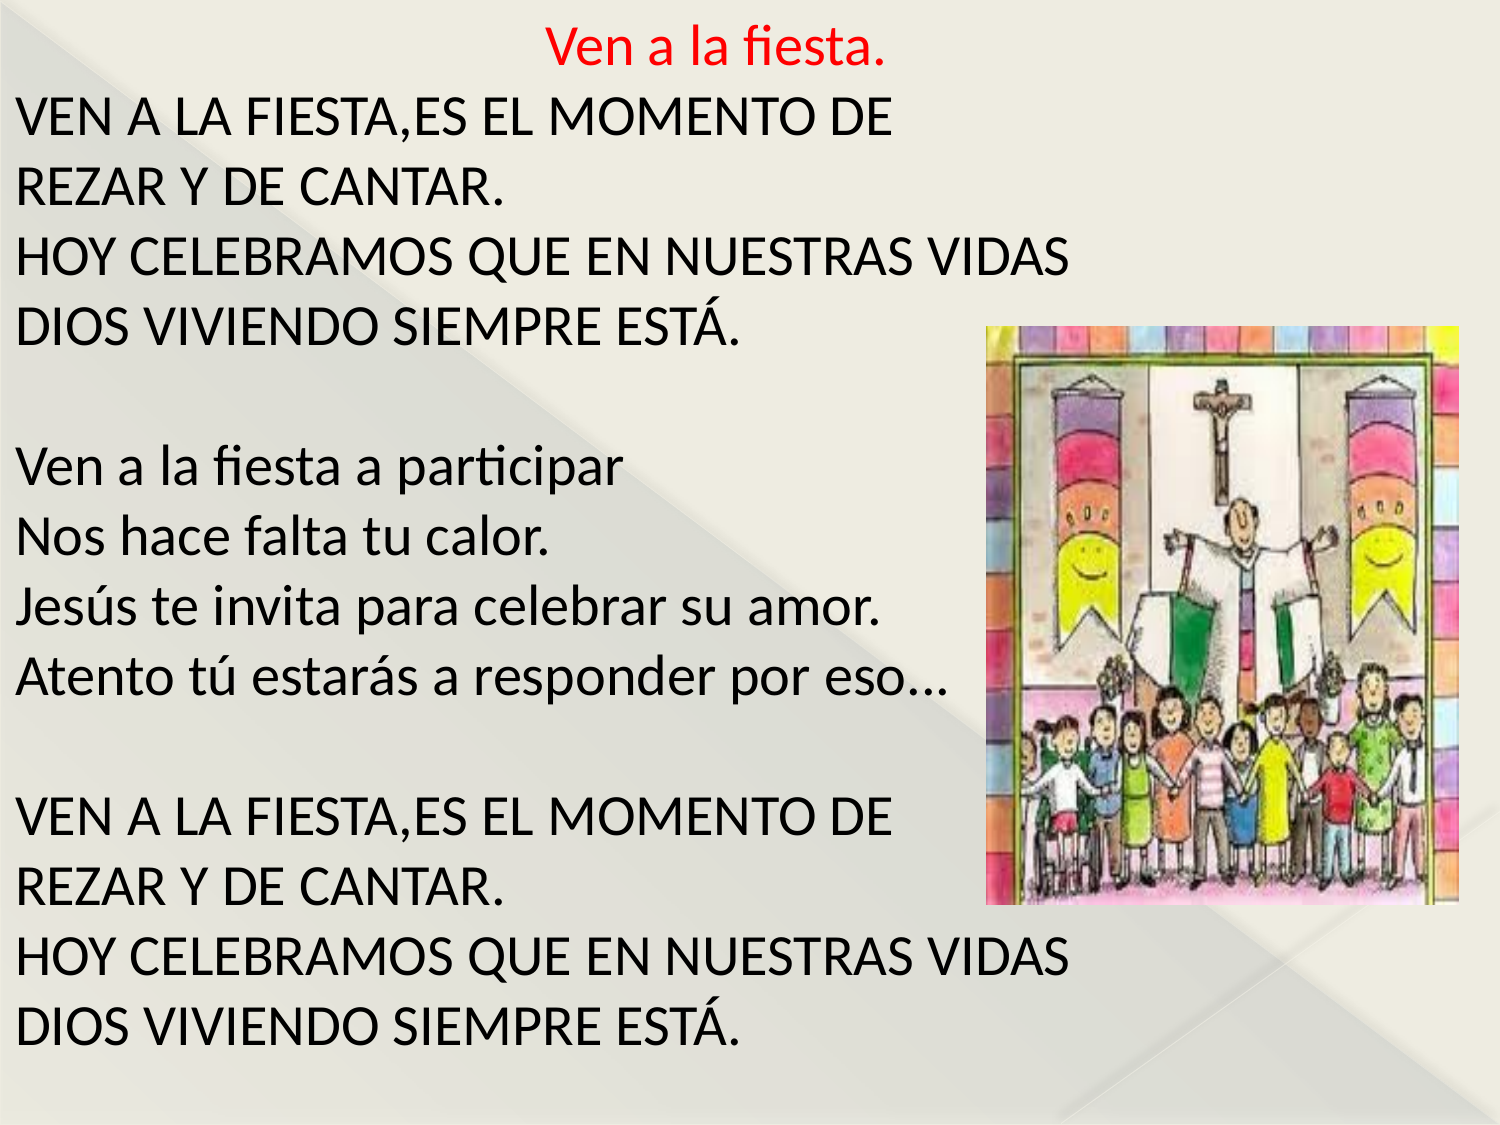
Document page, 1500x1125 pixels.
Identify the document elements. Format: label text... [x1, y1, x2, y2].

text_box Ven a la fiesta. VEN A LA FIESTA,ES EL MOMENTO DE REZAR Y DE CANTAR. HOY CELEBRAMOS QUE EN NUESTRAS VIDAS DIOS VIVIENDO SIEMPRE ESTÁ. Ven a la fiesta a participar Nos hace falta tu calor. Jesús te invita para celebrar su amor. Atento tú estarás a responder por eso... VEN A LA FIESTA,ES EL MOMENTO DE REZAR Y DE CANTAR. HOY CELEBRAMOS QUE EN NUESTRAS VIDAS DIOS VIVIENDO SIEMPRE ESTÁ. [0, 0, 1500, 1110]
picture [985, 325, 1459, 906]
